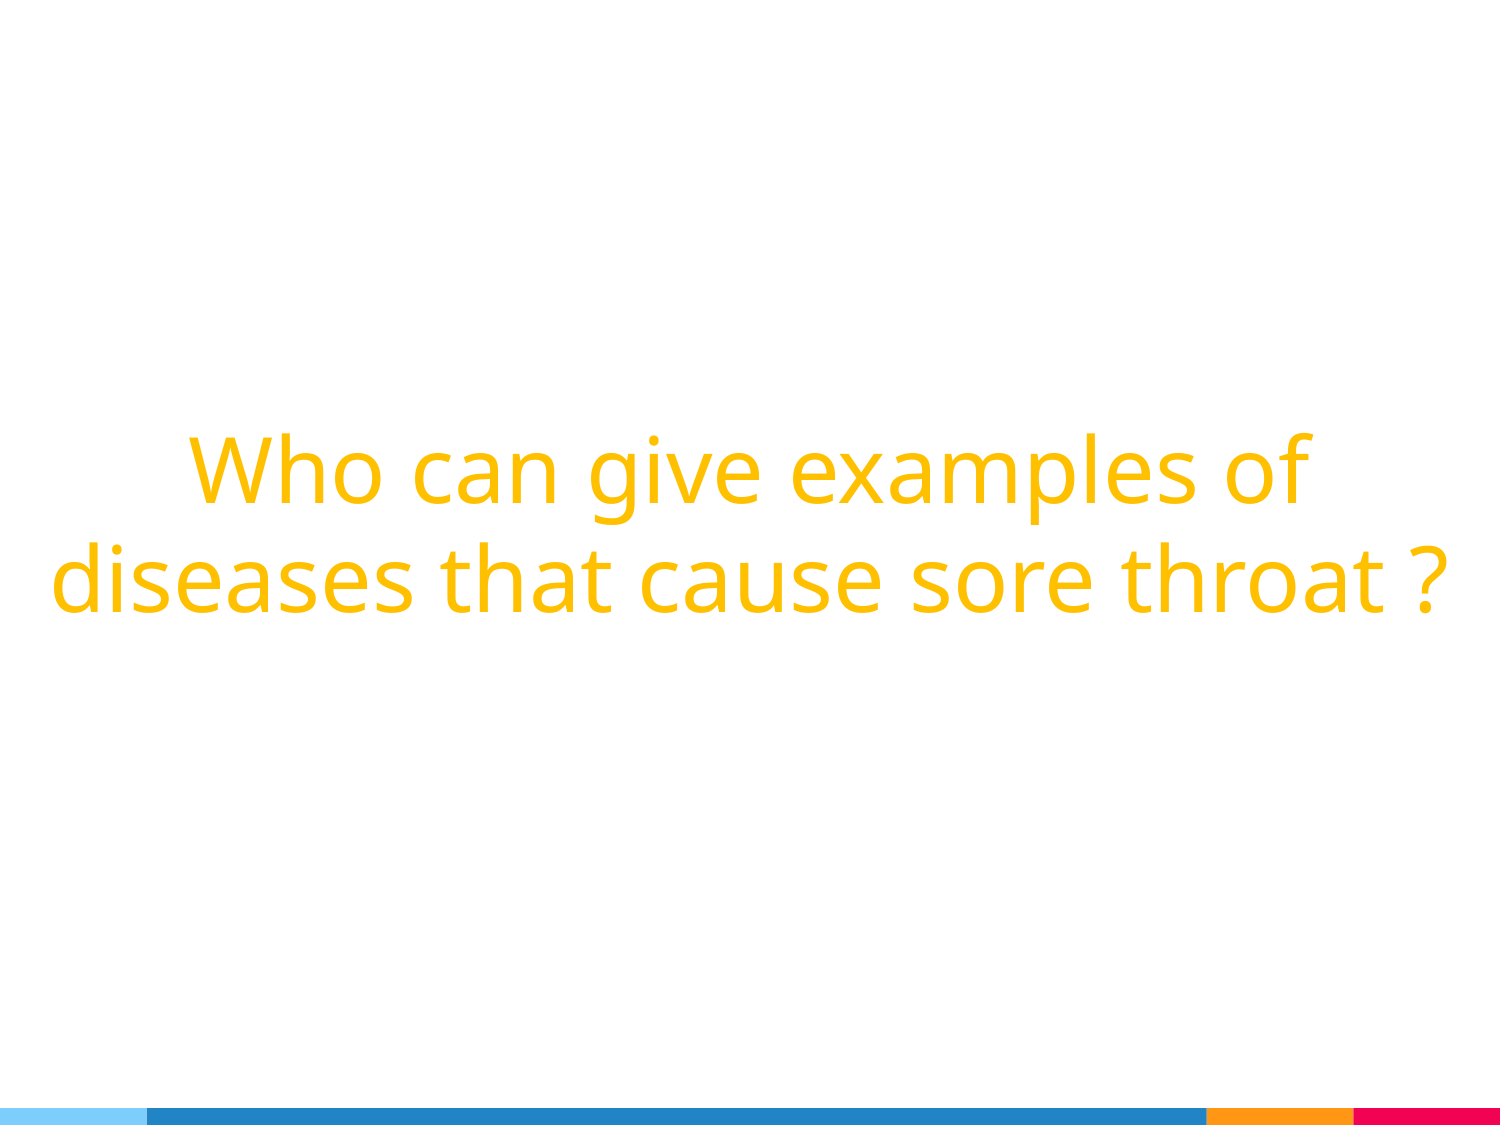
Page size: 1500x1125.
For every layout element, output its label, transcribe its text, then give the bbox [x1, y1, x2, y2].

text_box Who can give examples of diseases that cause sore throat ? [0, 396, 1500, 756]
